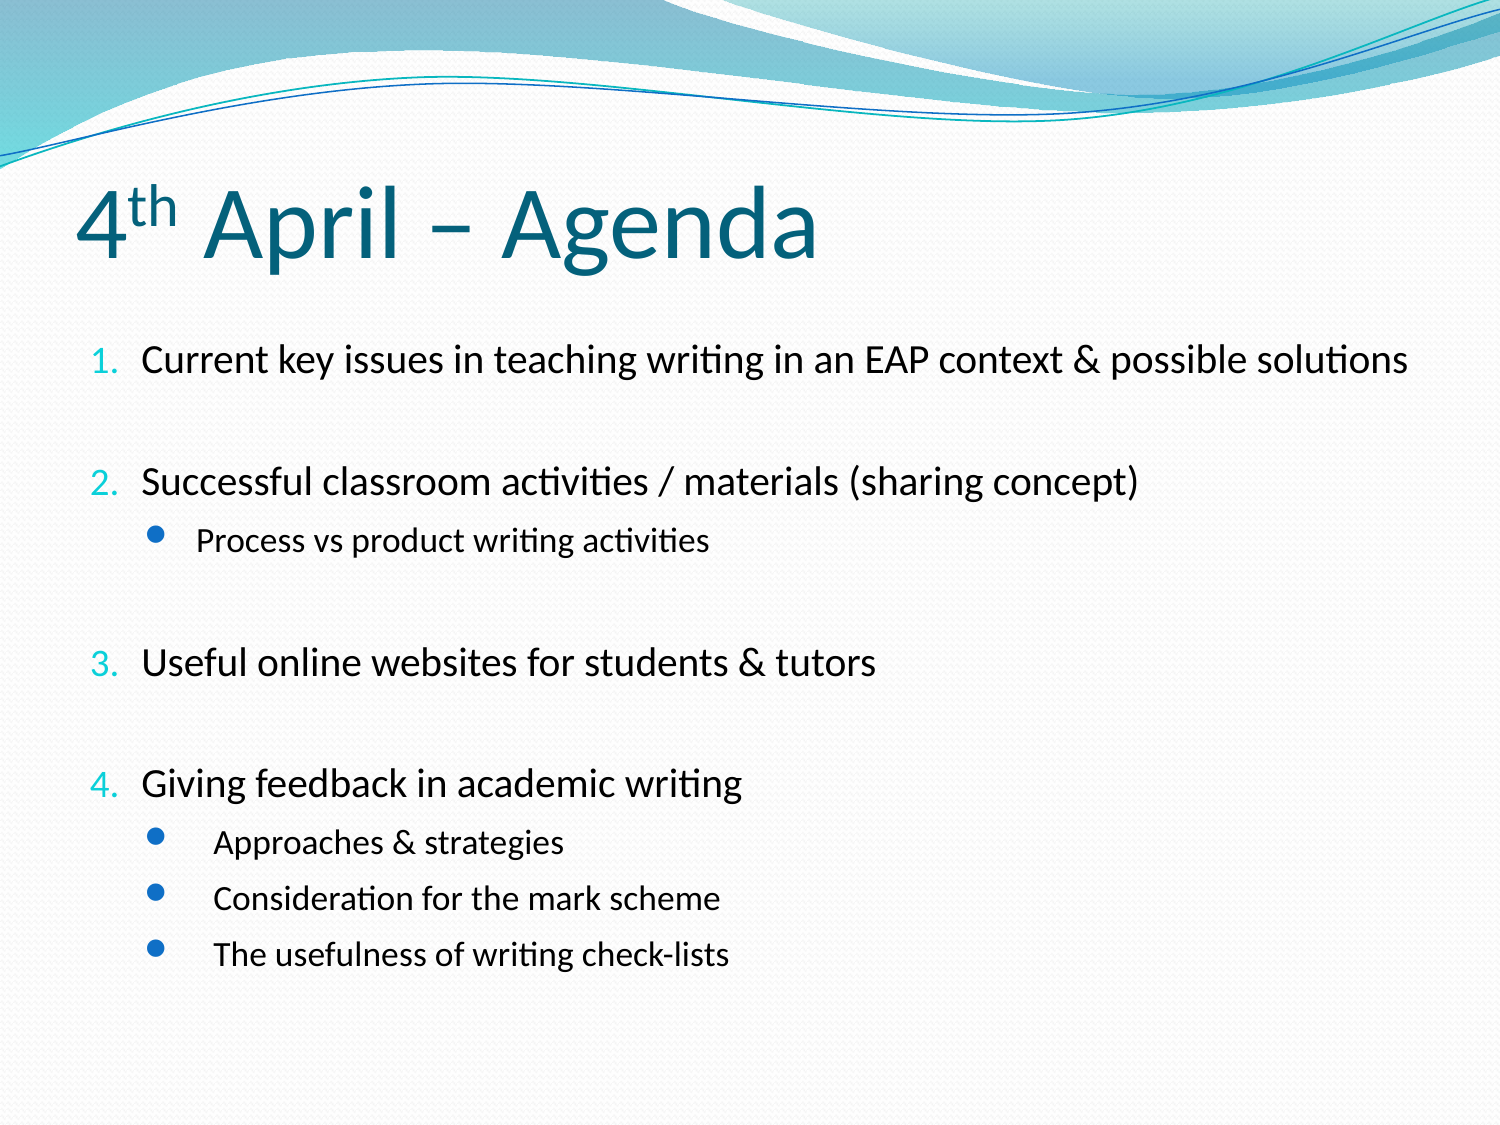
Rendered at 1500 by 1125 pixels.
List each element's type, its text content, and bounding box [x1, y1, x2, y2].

list Current key issues in teaching writing in an EAP context & possible solutions Successful classroom activities / materials (sharing concept) Process vs product writing activities Useful online websites for students & tutors Giving feedback in academic writing Approaches & strategies Consideration for the mark scheme The usefulness of writing check-lists [75, 317, 1425, 1038]
title 4th April – Agenda [75, 115, 1425, 279]
